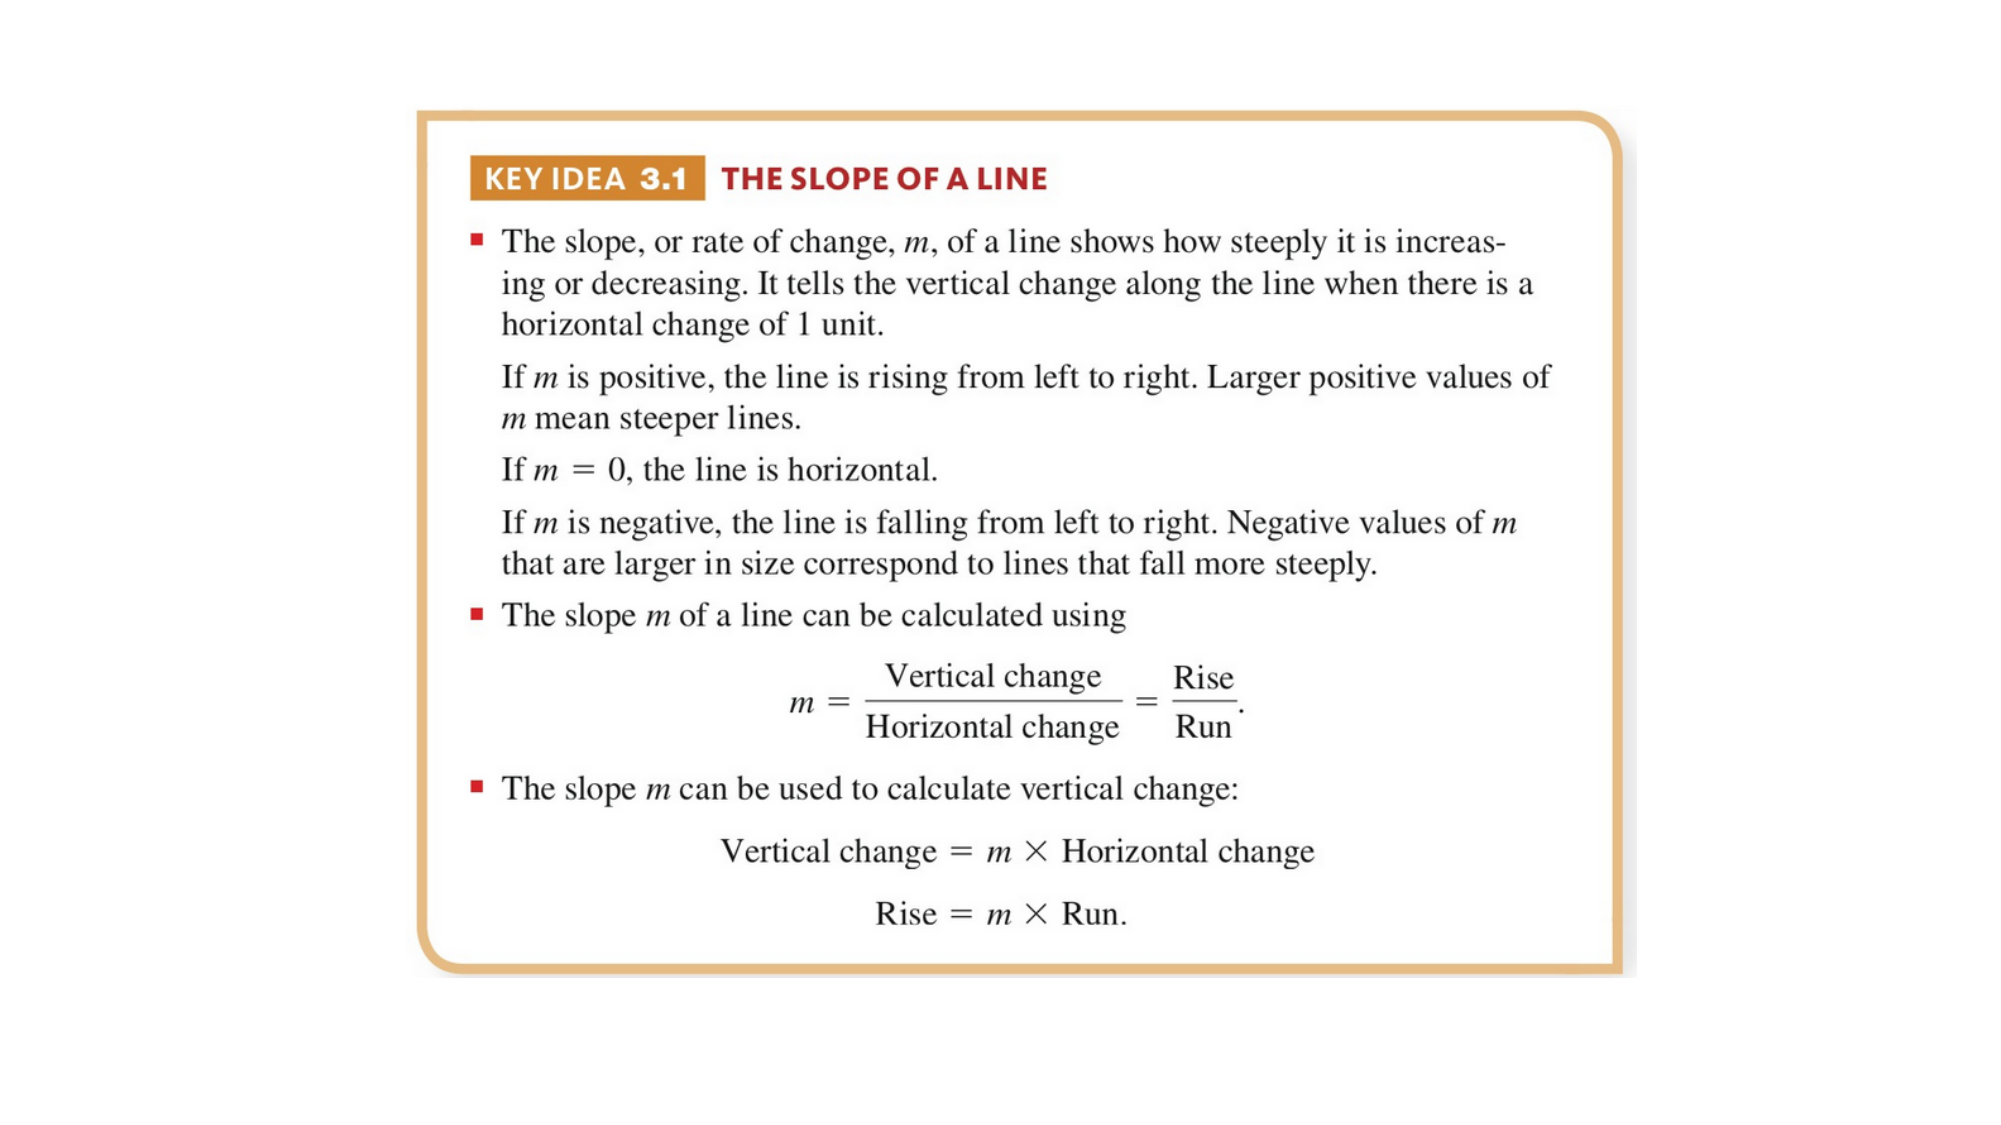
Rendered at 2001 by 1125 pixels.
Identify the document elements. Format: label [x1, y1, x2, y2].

list [406, 97, 1637, 978]
